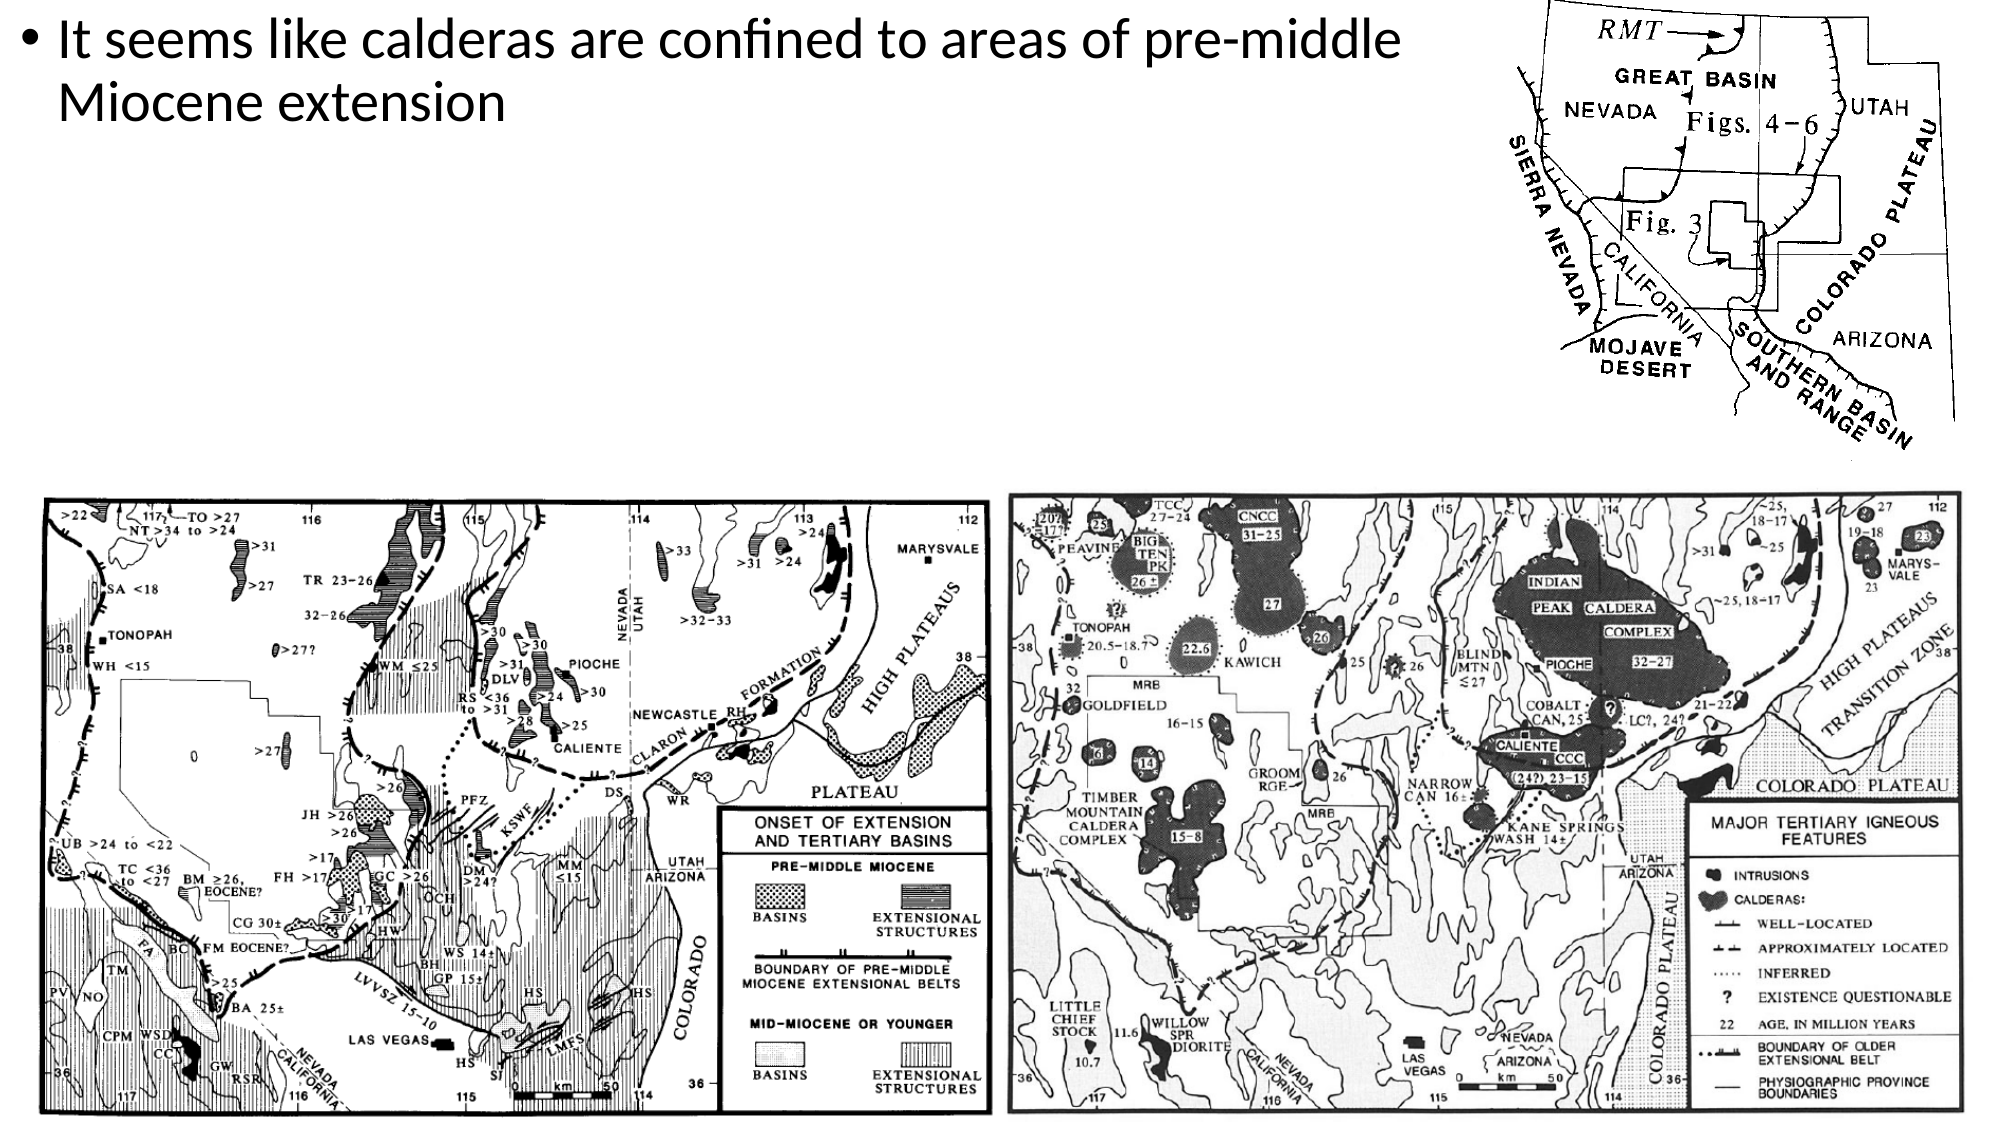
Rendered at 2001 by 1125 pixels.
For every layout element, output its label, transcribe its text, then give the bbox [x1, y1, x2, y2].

picture [1485, 0, 1975, 470]
picture [25, 486, 1975, 1125]
list It seems like calderas are confined to areas of pre-middle Miocene extension [4, 1, 1455, 471]
